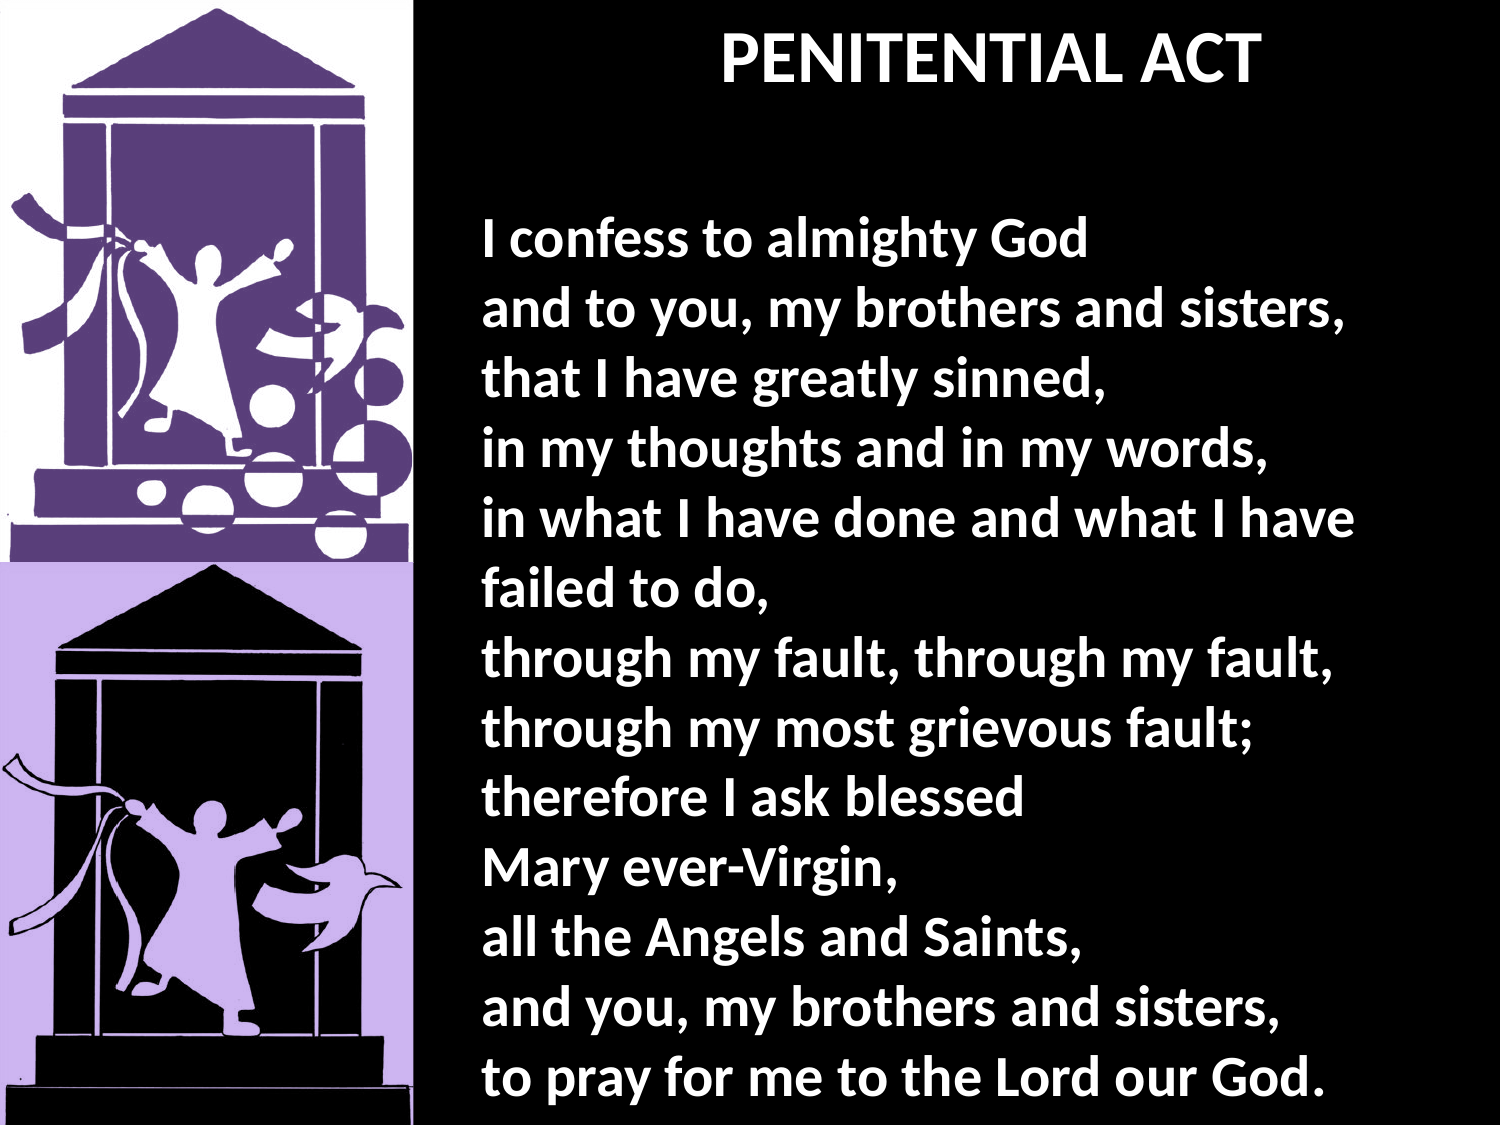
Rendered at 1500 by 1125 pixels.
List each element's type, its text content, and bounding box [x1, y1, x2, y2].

text_box PENITENTIAL ACT [525, 0, 1459, 105]
text_box I confess to almighty God and to you, my brothers and sisters, that I have greatly sinned, in my thoughts and in my words, in what I have done and what I have failed to do, through my fault, through my fault, through my most grievous fault; therefore I ask blessed Mary ever-Virgin, all the Angels and Saints, and you, my brothers and sisters, to pray for me to the Lord our God. [466, 191, 1471, 1116]
